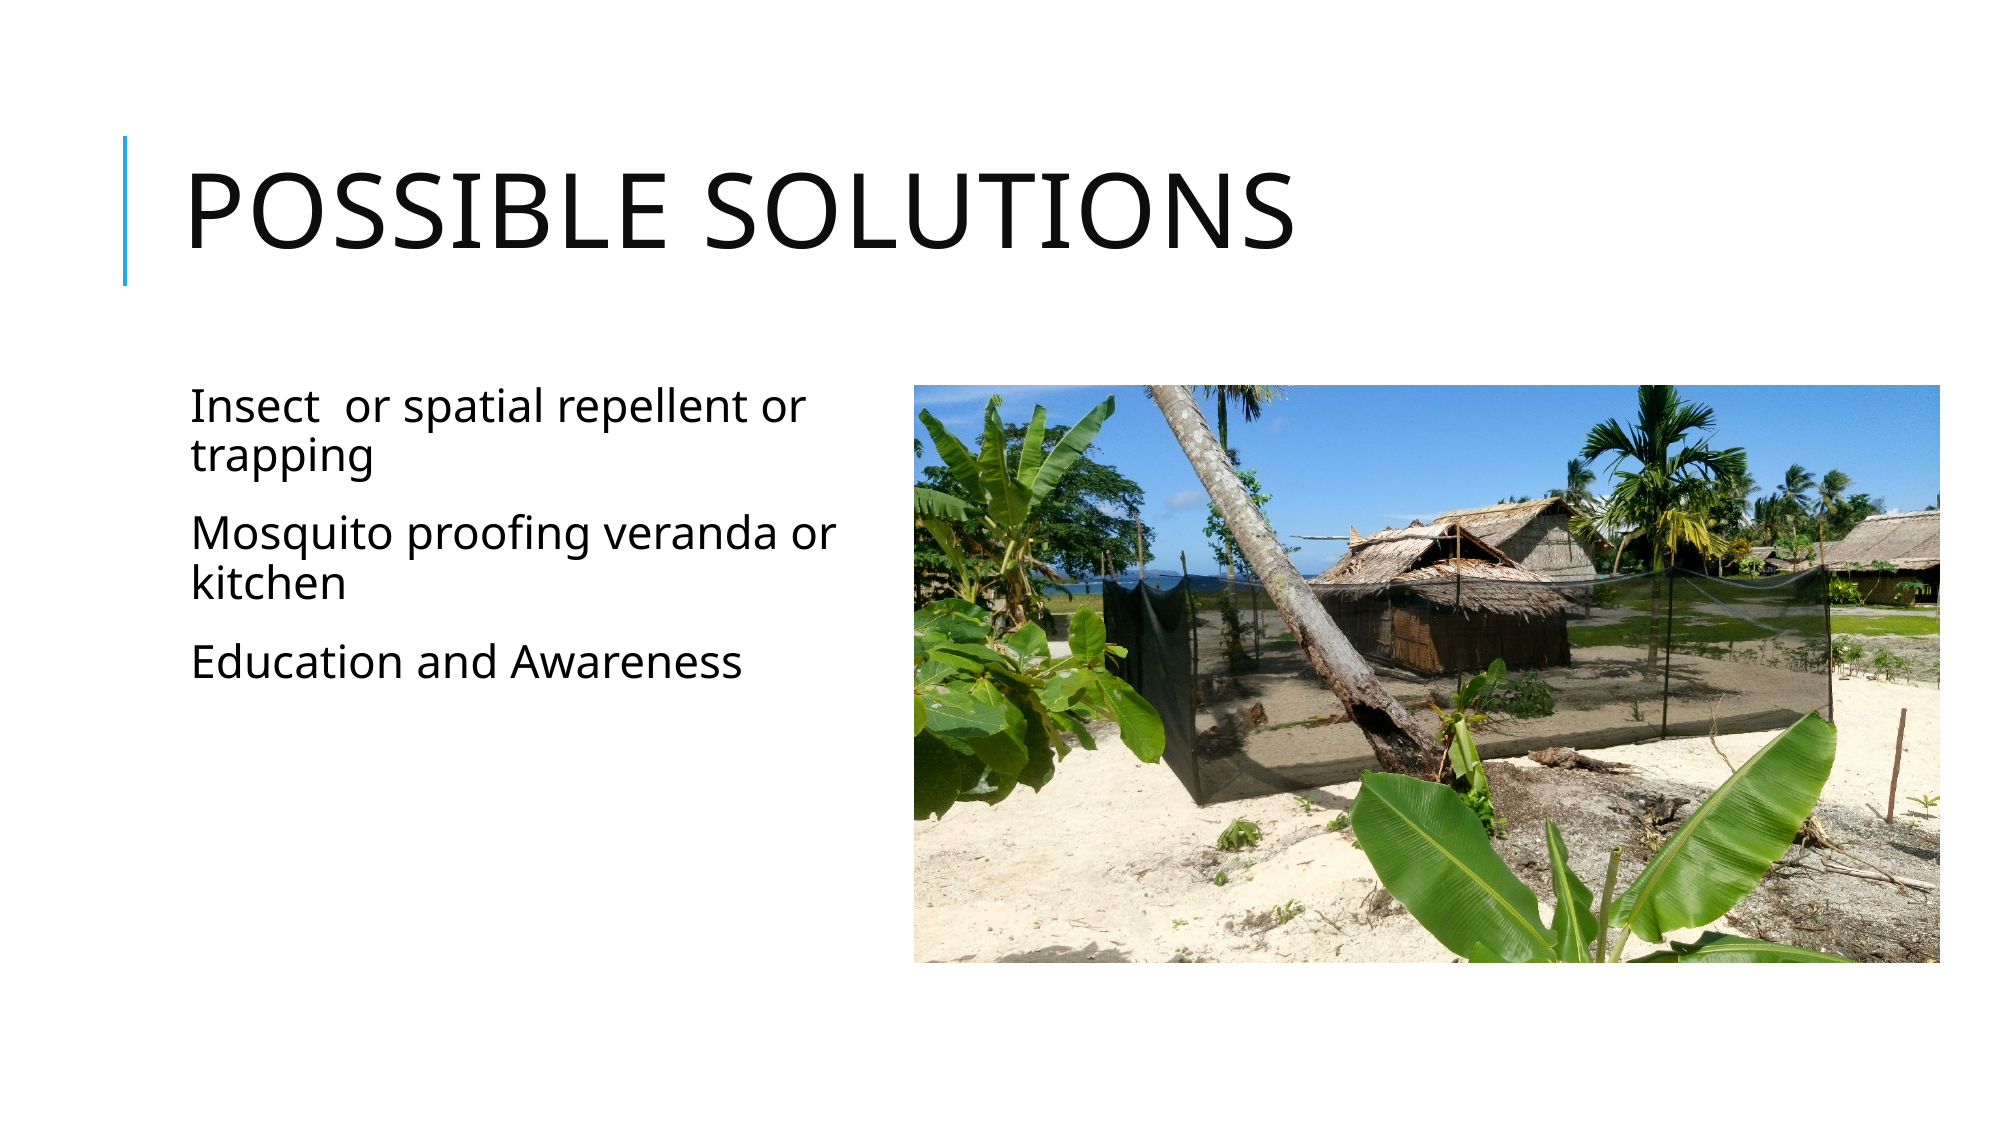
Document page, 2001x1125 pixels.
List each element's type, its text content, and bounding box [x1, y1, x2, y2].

list Insect or spatial repellent or trapping Mosquito proofing veranda or kitchen Education and Awareness [168, 375, 948, 1035]
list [914, 385, 1940, 963]
title Possible solutions [168, 96, 1763, 342]
